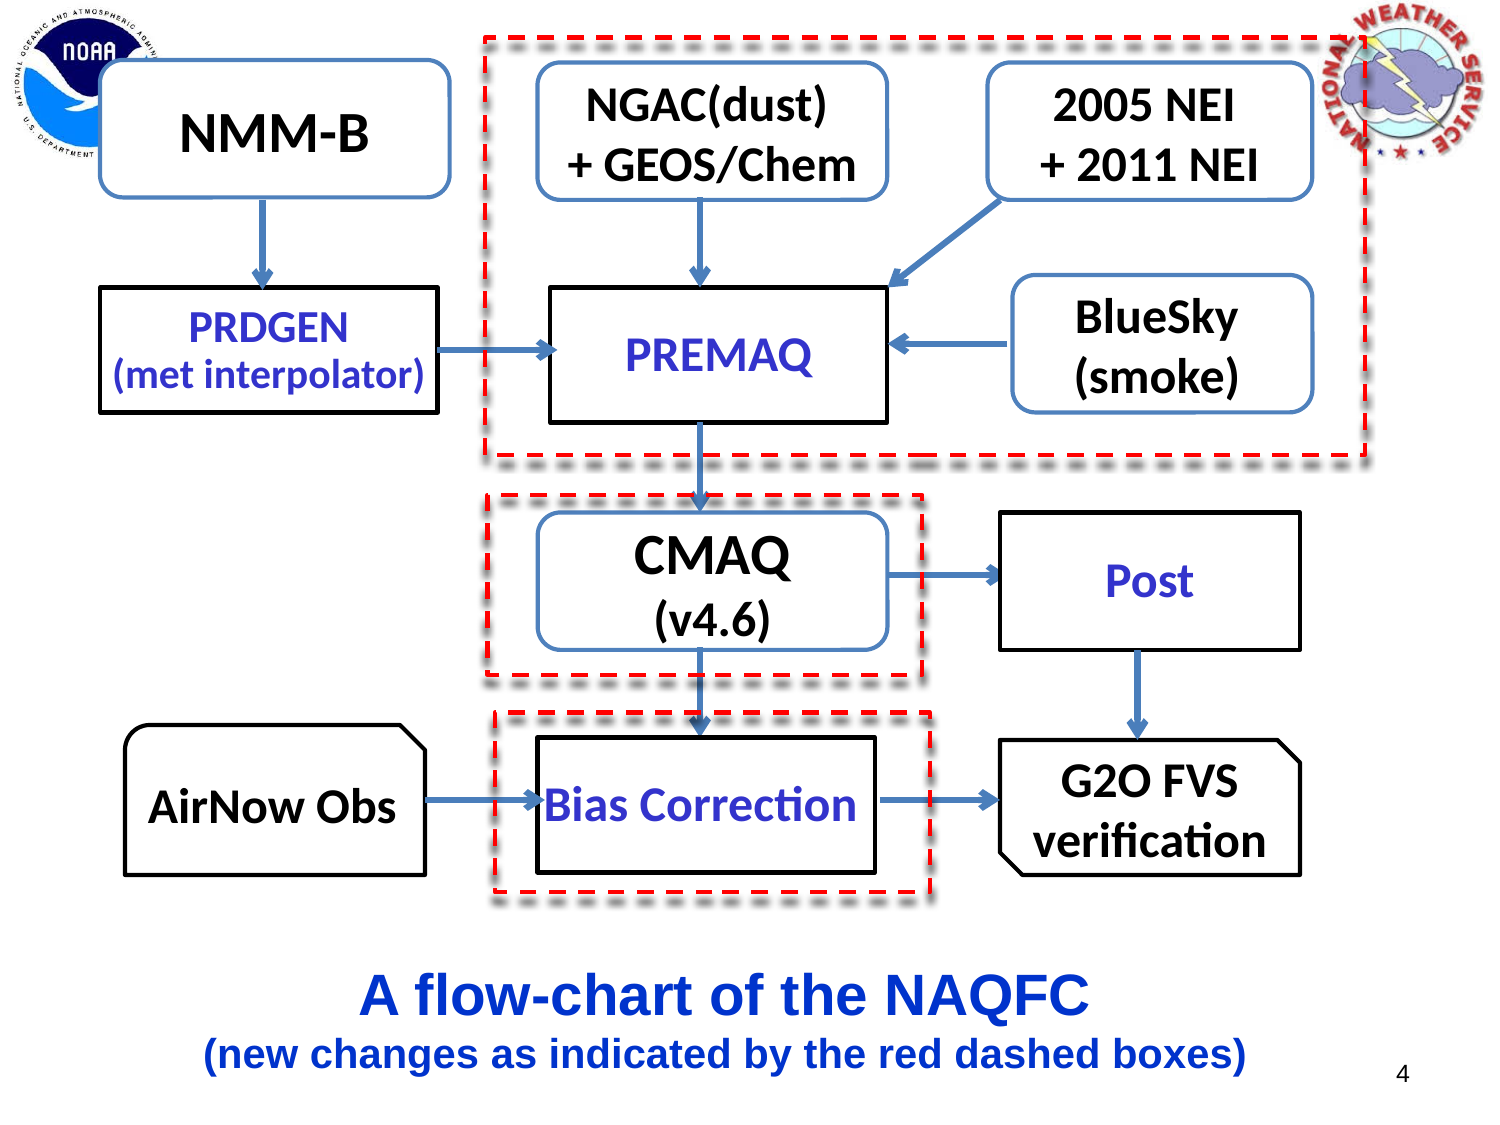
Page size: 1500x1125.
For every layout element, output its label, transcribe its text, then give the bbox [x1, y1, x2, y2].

slide_number 4 [1074, 1042, 1425, 1103]
text_box [485, 493, 924, 677]
text_box [483, 35, 1367, 457]
picture [1317, 0, 1488, 165]
text_box A flow-chart of the NAQFC (new changes as indicated by the red dashed boxes) [37, 949, 1413, 1085]
text_box [493, 710, 932, 894]
text_box AirNow Obs [122, 722, 428, 878]
text_box Post [998, 510, 1302, 652]
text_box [887, 199, 1001, 288]
picture [5, 1, 169, 165]
text_box PRDGEN (met interpolator) [98, 285, 440, 415]
text_box G2O FVS verification [997, 737, 1303, 878]
text_box NMM-B [97, 57, 452, 200]
